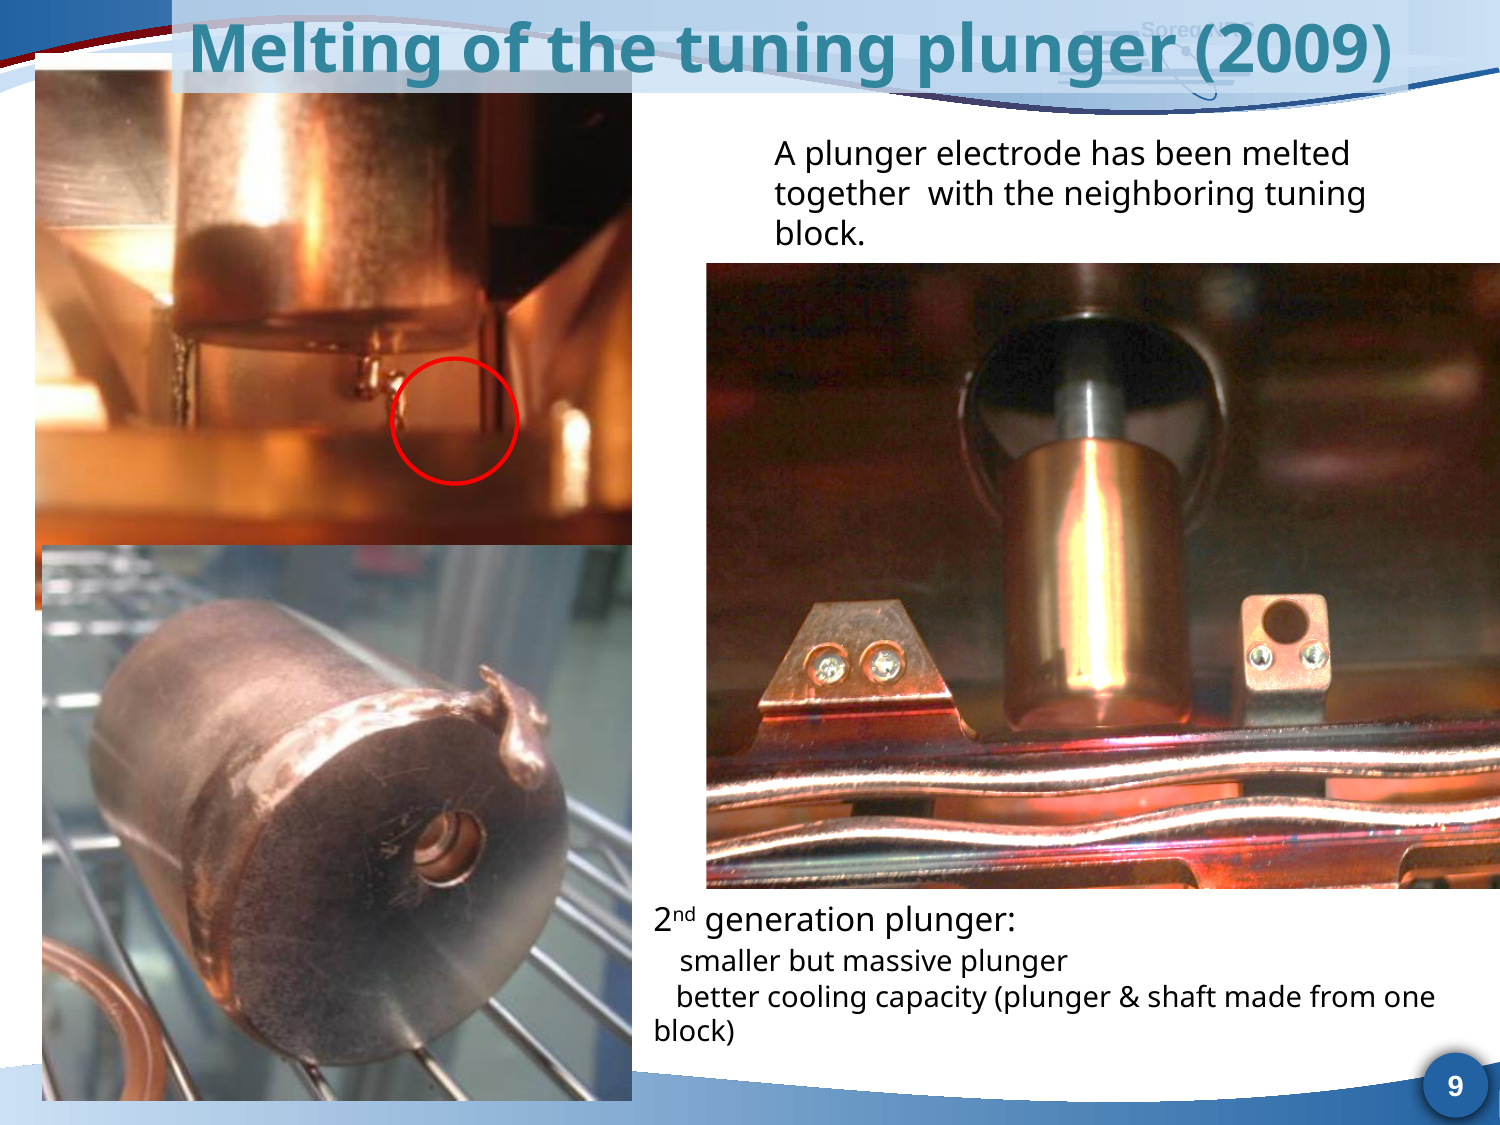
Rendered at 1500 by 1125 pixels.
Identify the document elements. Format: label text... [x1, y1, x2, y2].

text_box 2nd generation plunger: smaller but massive plunger better cooling capacity (plunger & shaft made from one block) [638, 890, 1500, 1091]
picture [34, 53, 632, 1101]
text_box A plunger electrode has been melted together with the neighboring tuning block. [759, 124, 1469, 262]
picture [706, 263, 1500, 889]
text_box Melting of the tuning plunger (2009) [171, 0, 1409, 93]
